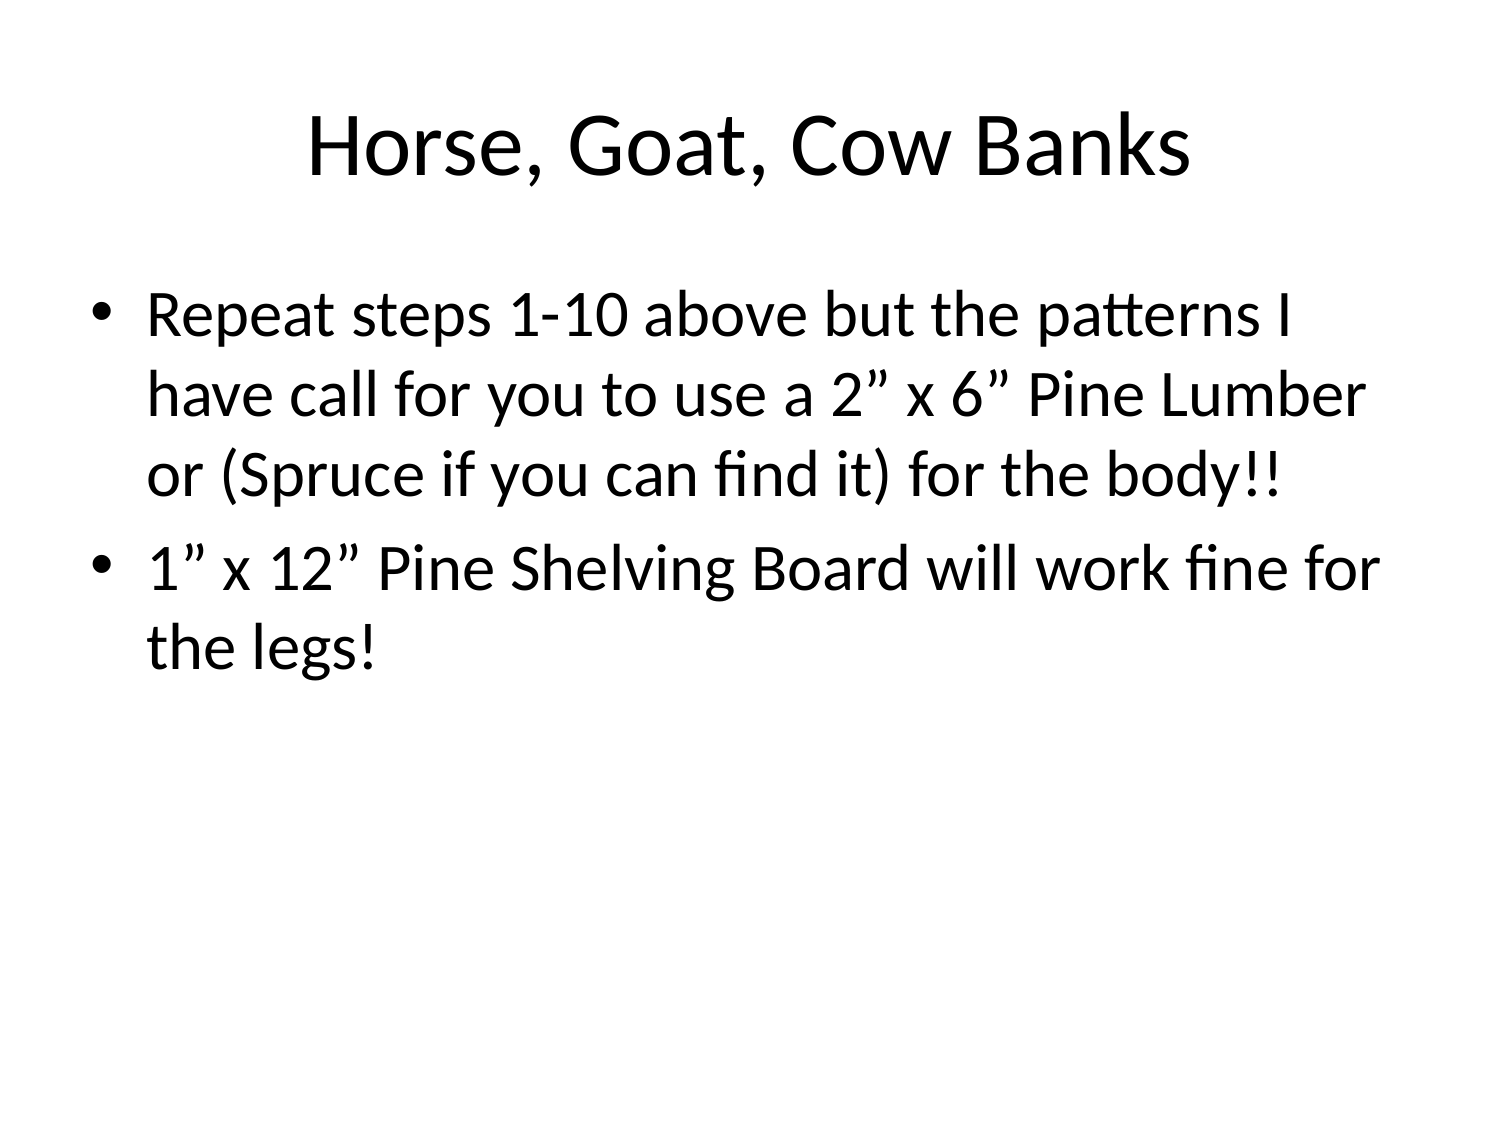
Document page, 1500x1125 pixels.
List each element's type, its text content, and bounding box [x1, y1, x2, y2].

title Horse, Goat, Cow Banks [75, 45, 1425, 233]
list Repeat steps 1-10 above but the patterns I have call for you to use a 2” x 6” Pine Lumber or (Spruce if you can find it) for the body!! 1” x 12” Pine Shelving Board will work fine for the legs! [75, 262, 1425, 1005]
